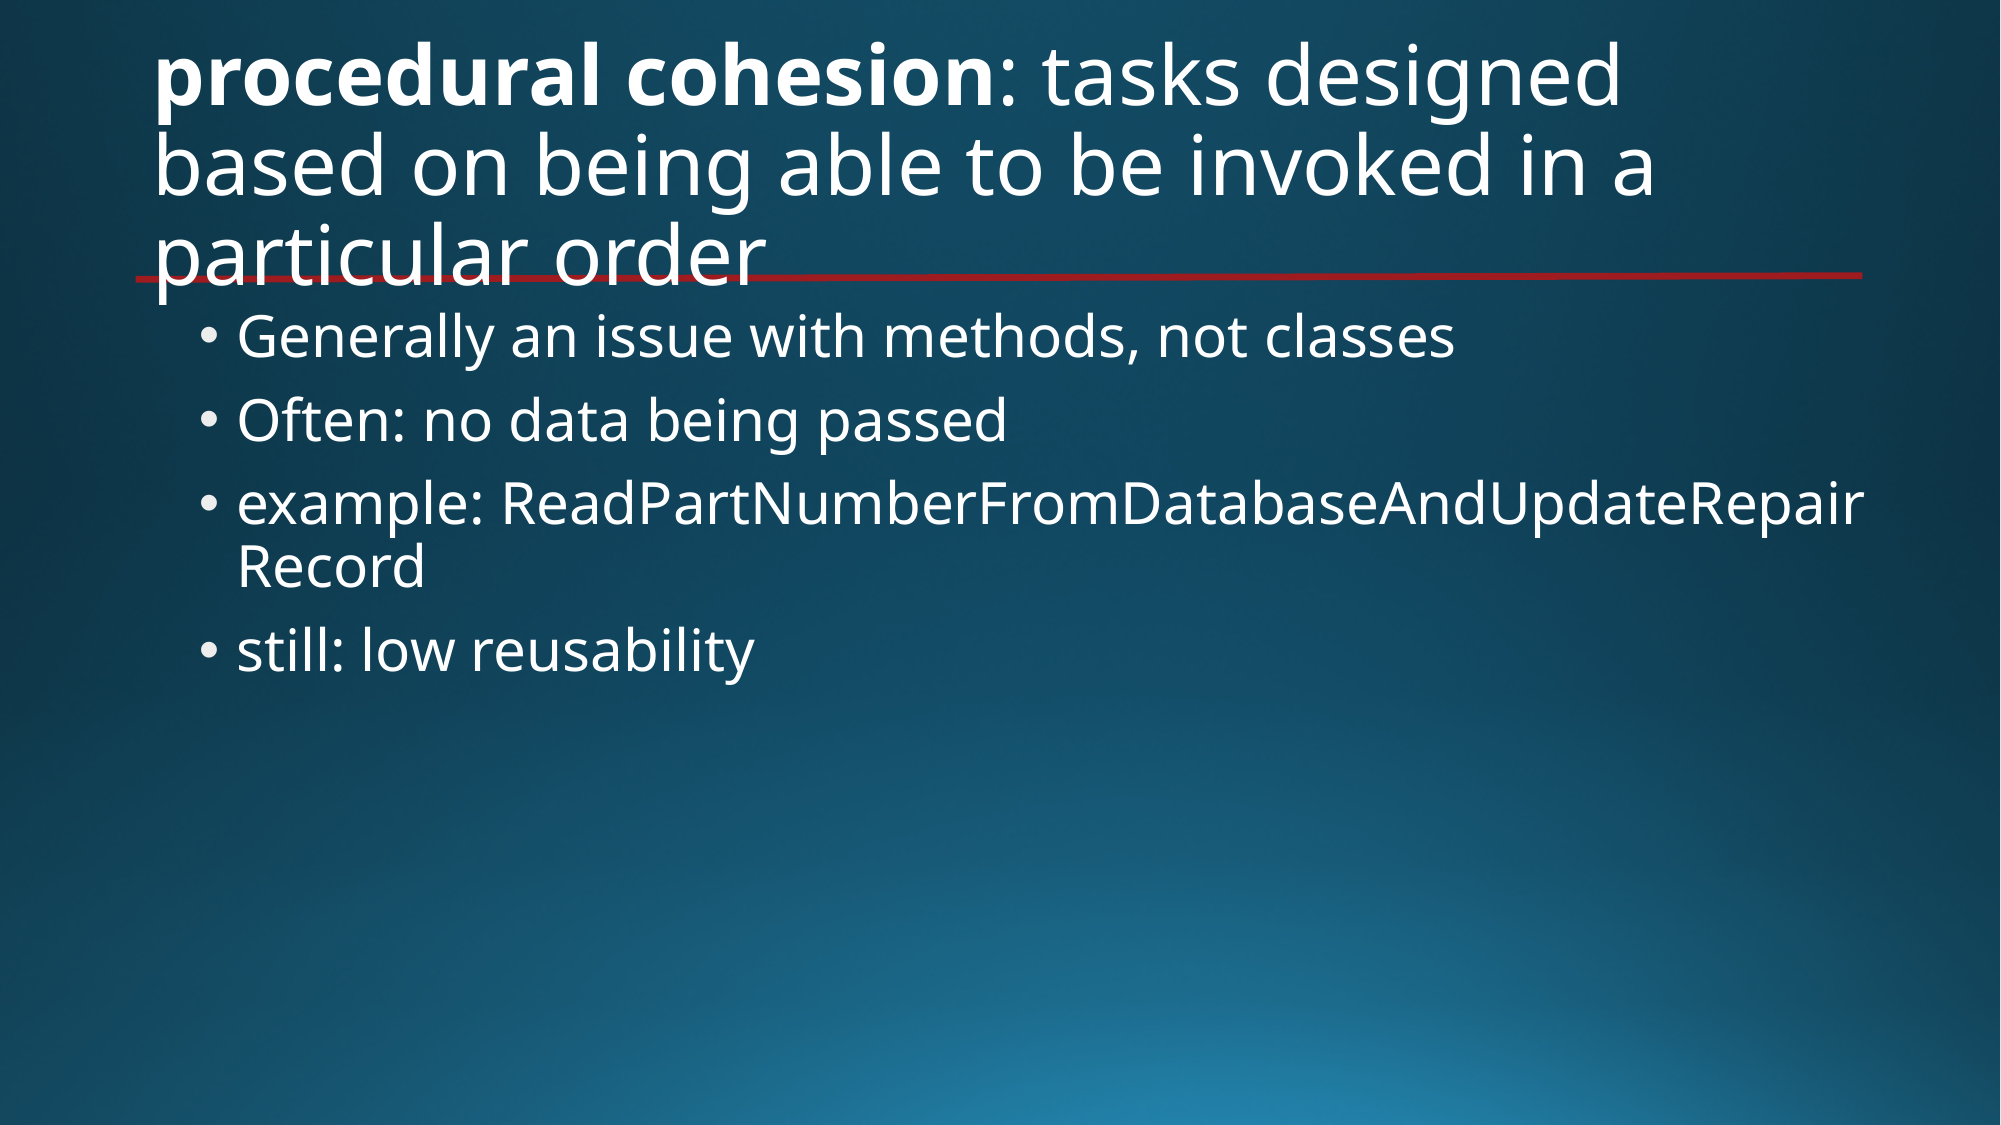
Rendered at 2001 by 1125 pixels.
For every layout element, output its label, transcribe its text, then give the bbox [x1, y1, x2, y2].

picture [0, 0, 2001, 1125]
title procedural cohesion: tasks designed based on being able to be invoked in a particular order [137, 59, 1863, 278]
list Generally an issue with methods, not classes Often: no data being passed example: ReadPartNumberFromDatabaseAndUpdateRepairRecord still: low reusability [183, 299, 1913, 1014]
